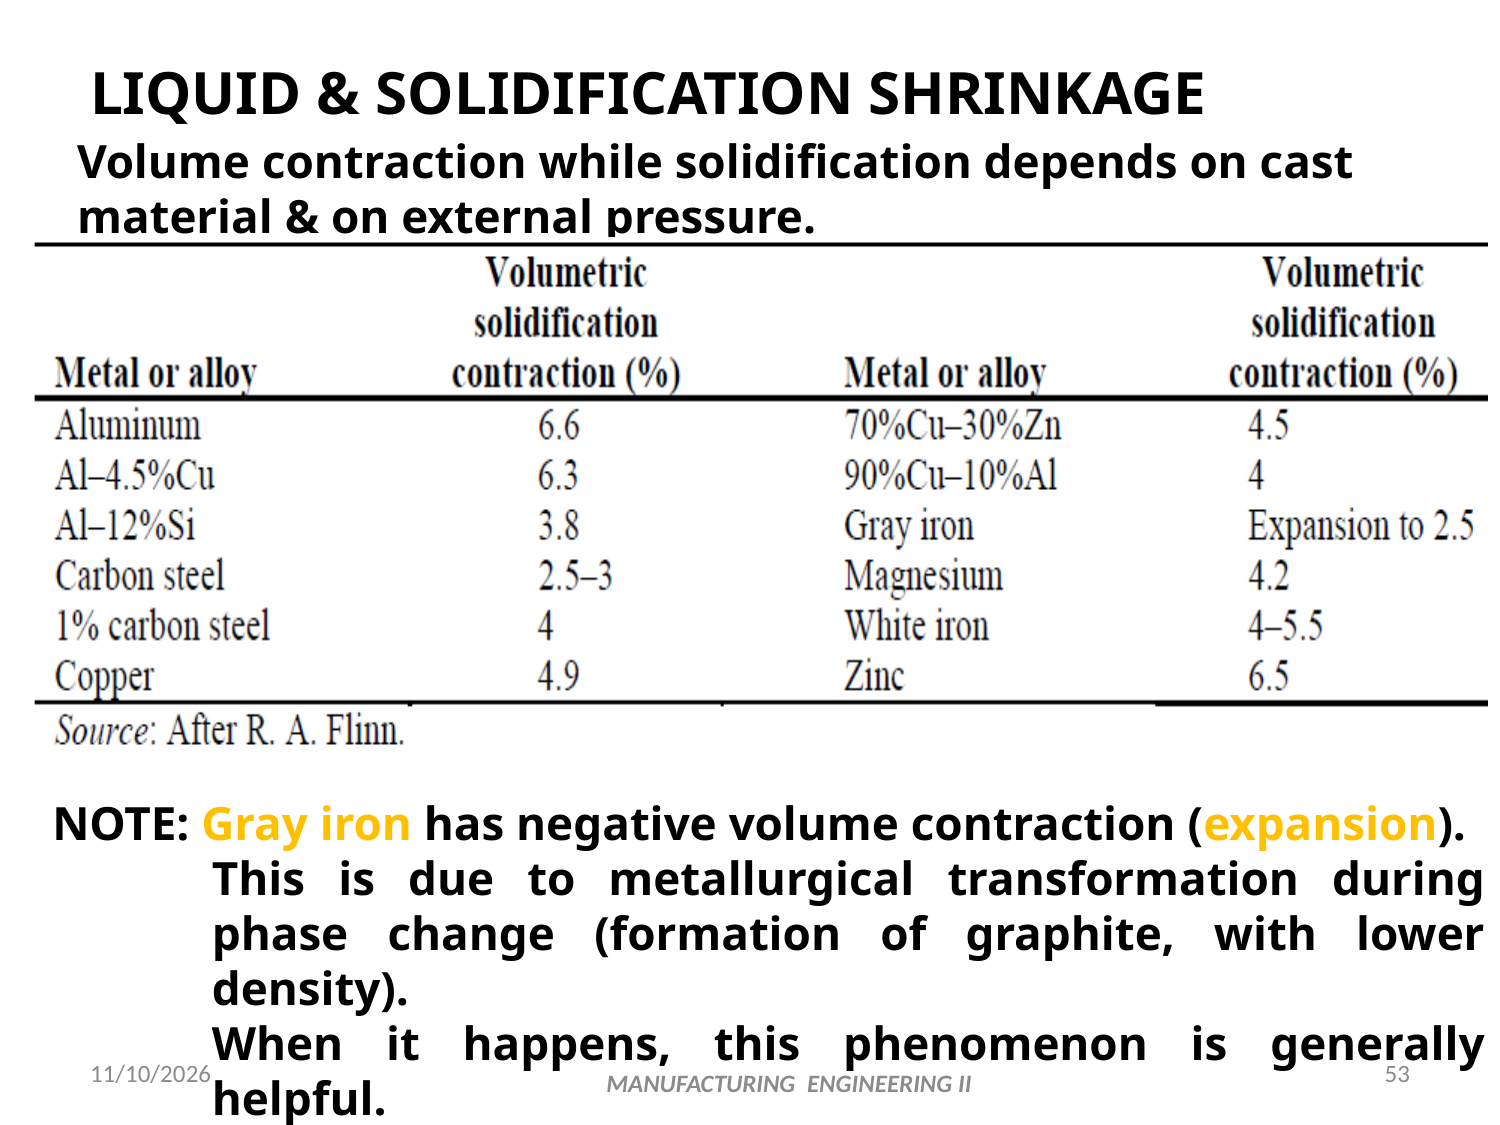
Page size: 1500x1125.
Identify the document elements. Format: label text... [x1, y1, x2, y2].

footer MANUFACTURING ENGINEERING II [512, 1052, 988, 1113]
text_box NOTE: Gray iron has negative volume contraction (expansion). This is due to metallurgical transformation during phase change (formation of graphite, with lower density). When it happens, this phenomenon is generally helpful. [37, 787, 1500, 1125]
text_box Volume contraction while solidification depends on cast material & on external pressure. [62, 124, 1488, 237]
picture [32, 237, 1488, 763]
title LIQUID & SOLIDIFICATION SHRINKAGE [74, 44, 1426, 124]
